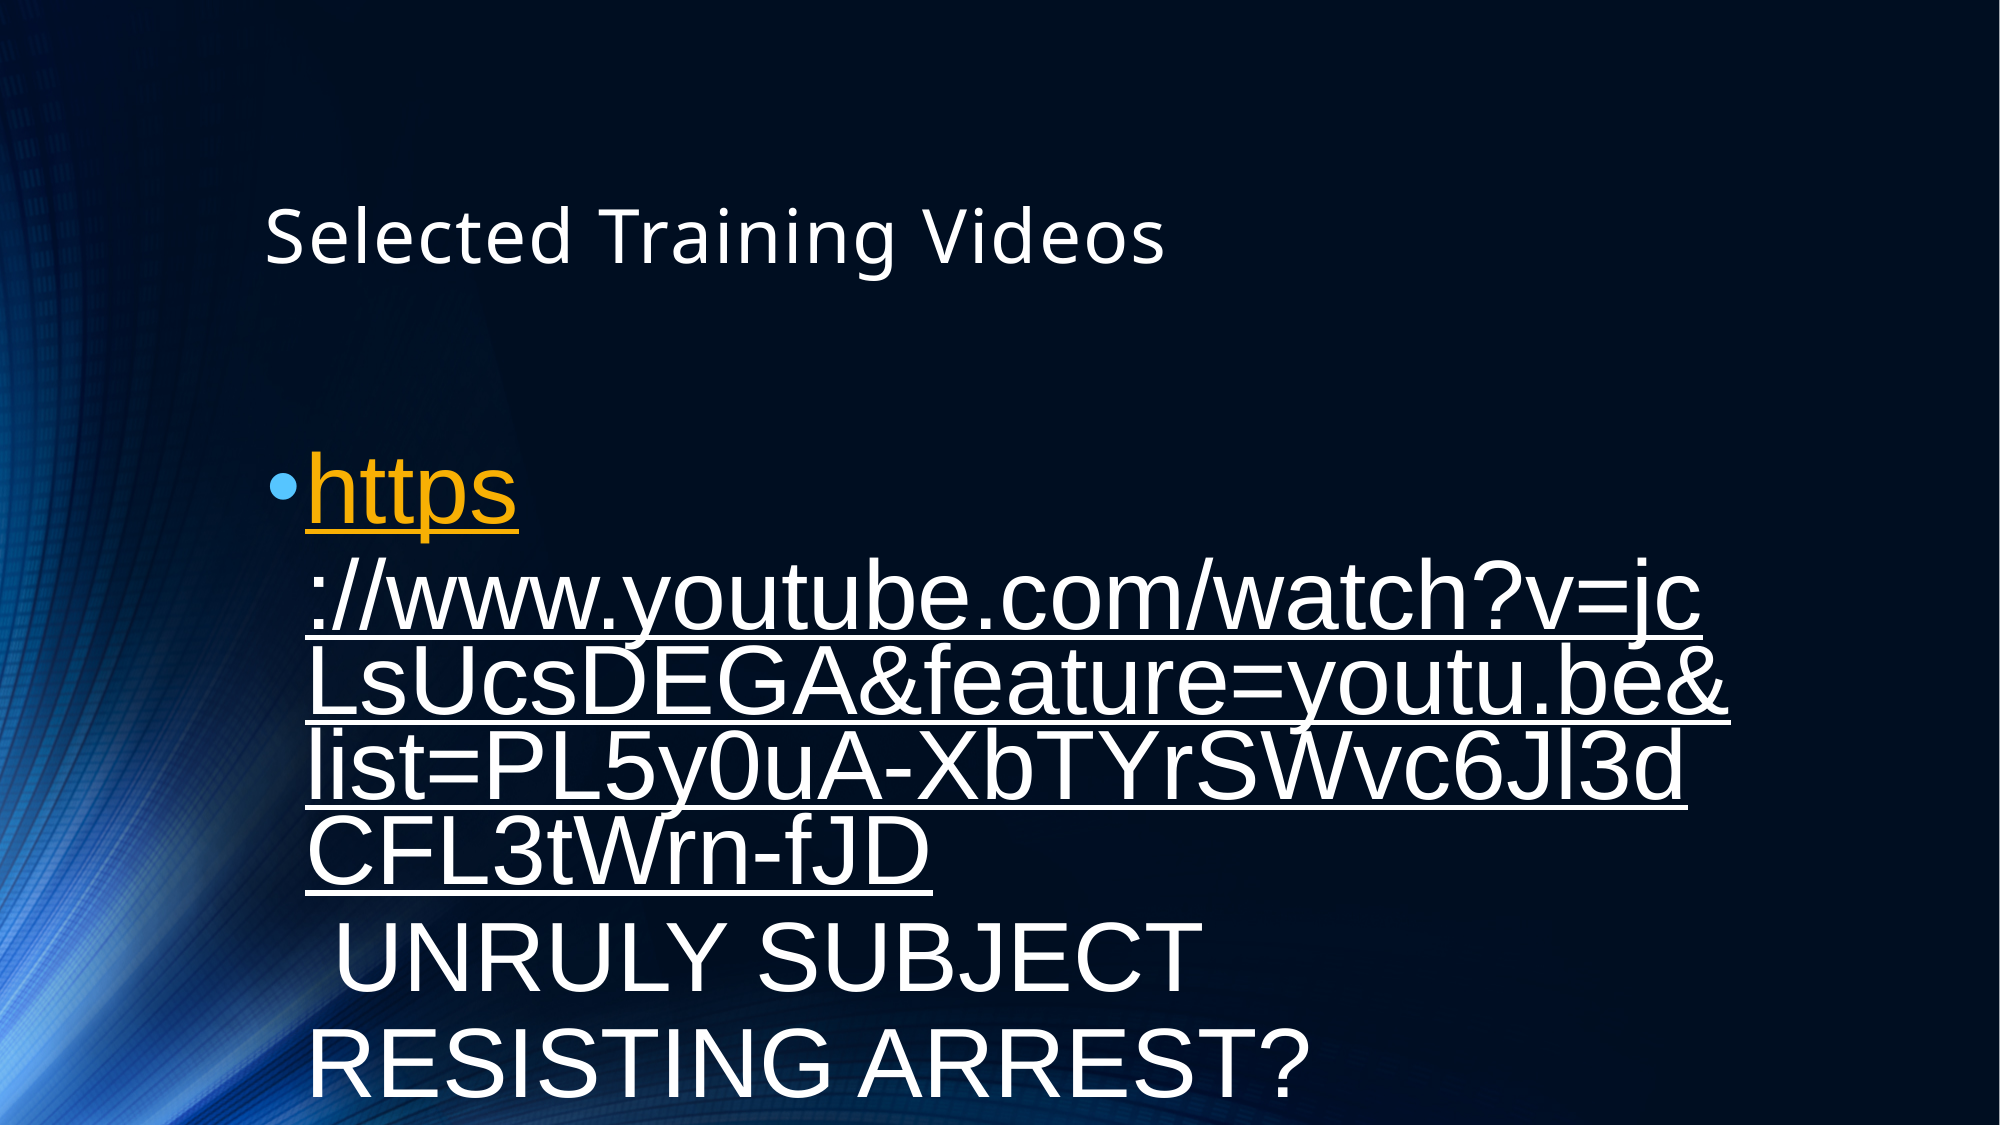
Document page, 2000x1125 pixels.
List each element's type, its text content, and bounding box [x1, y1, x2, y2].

title Selected Training Videos [249, 62, 1750, 288]
picture [0, 0, 2000, 1125]
list https://www.youtube.com/watch?v=jcLsUcsDEGA&feature=youtu.be&list=PL5y0uA-XbTYrSWvc6Jl3dCFL3tWrn-fJD UNRULY SUBJECT RESISTING ARREST? https://www.youtube.com/watch?v=GXF3hf87emk CHP ARREST [251, 312, 1750, 1113]
